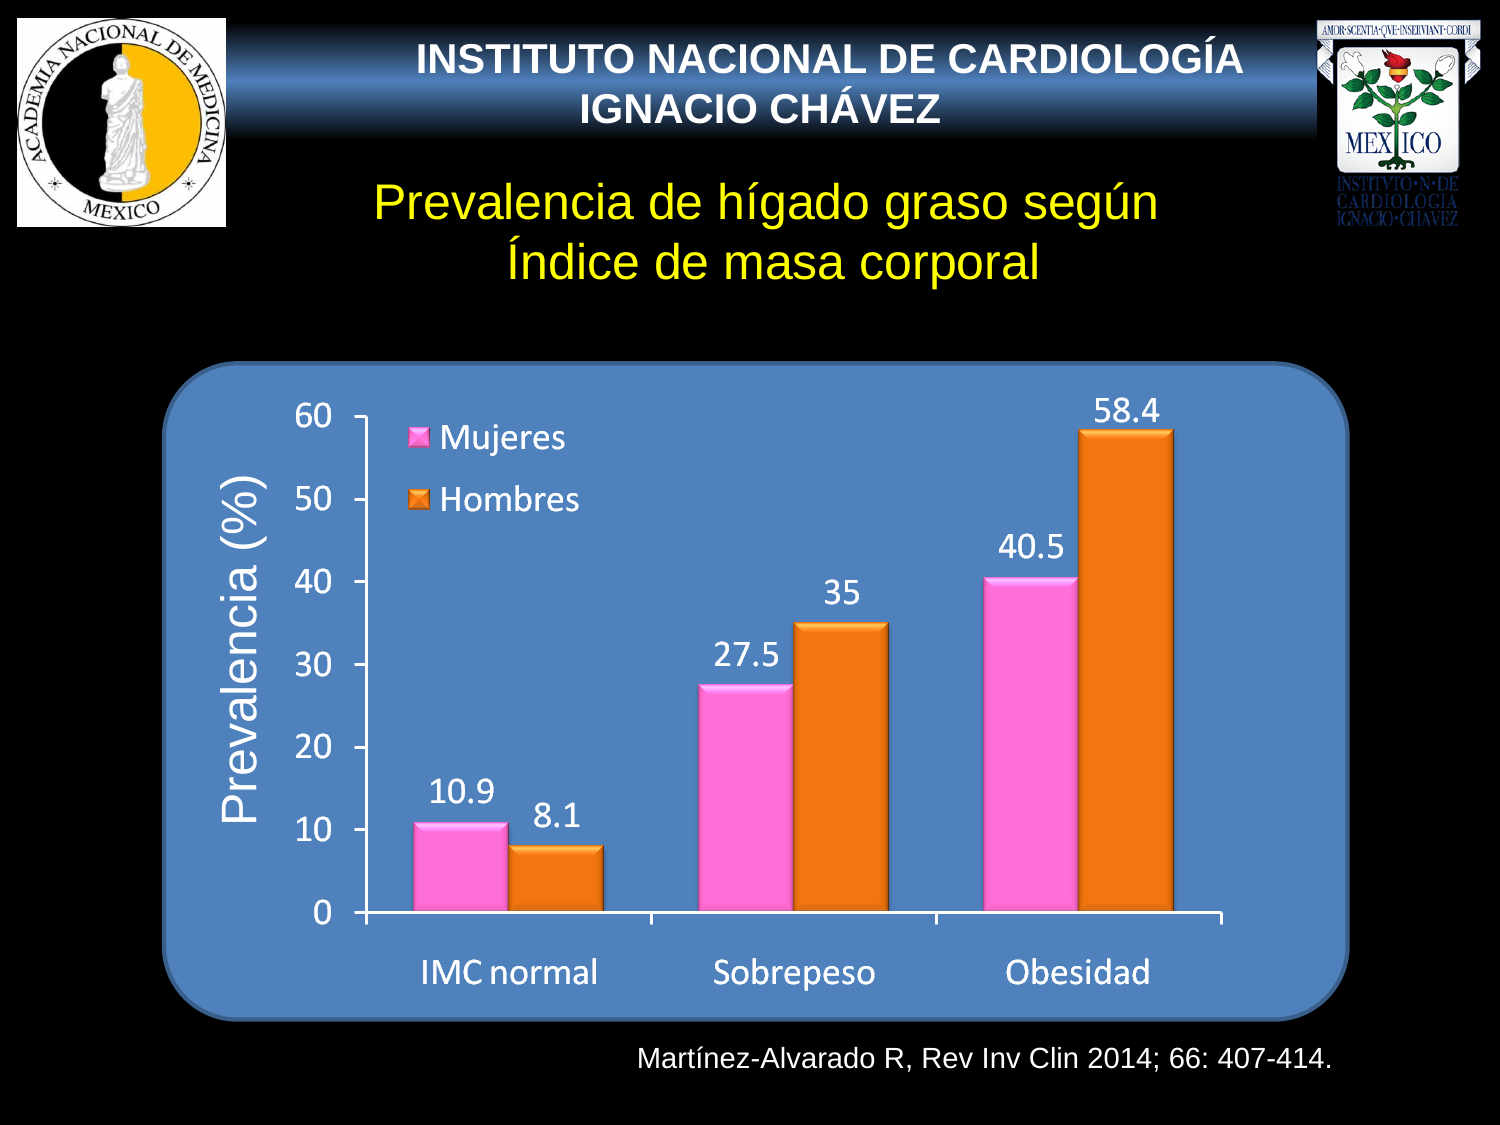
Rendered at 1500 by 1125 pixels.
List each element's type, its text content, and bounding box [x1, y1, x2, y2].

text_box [17, 18, 1481, 227]
text_box [161, 361, 1350, 1022]
text_box Martínez-Alvarado R, Rev Inv Clin 2014; 66: 407-414. [622, 1031, 1349, 1082]
text_box Prevalencia (%) [199, 459, 274, 842]
text_box Prevalencia de hígado graso según Índice de masa corporal [242, 236, 1306, 297]
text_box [279, 383, 1251, 997]
